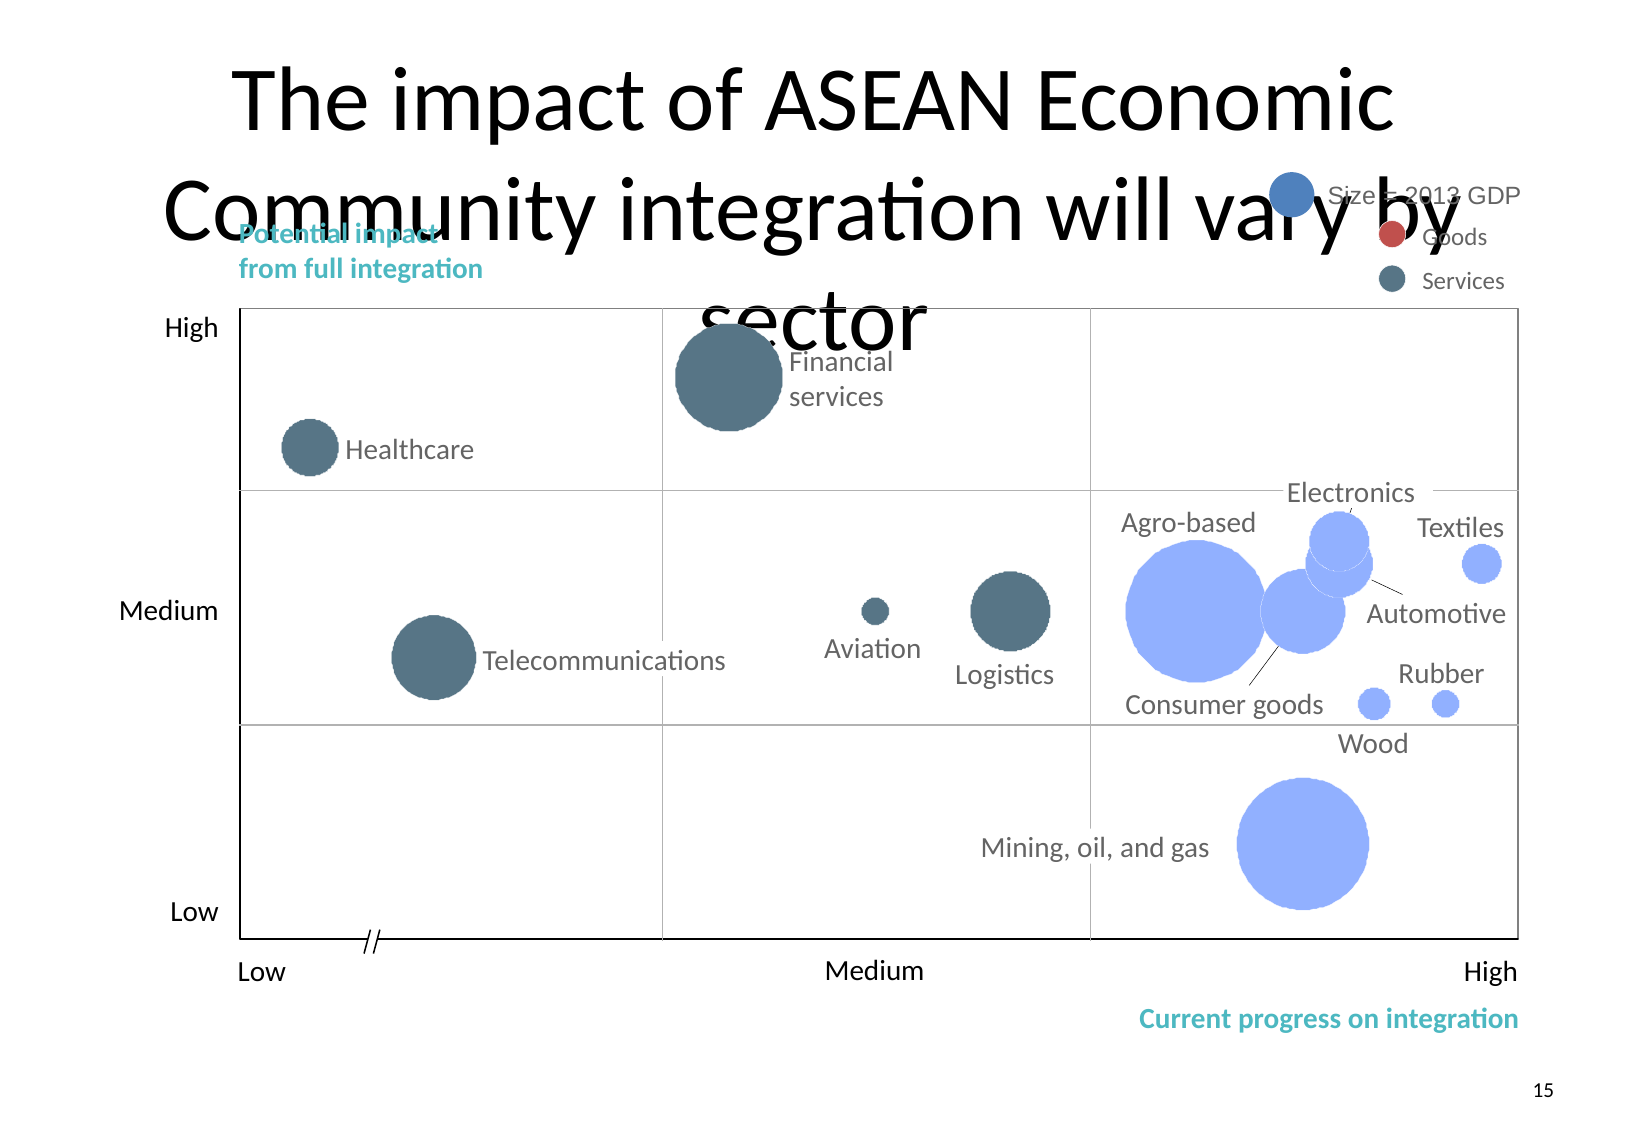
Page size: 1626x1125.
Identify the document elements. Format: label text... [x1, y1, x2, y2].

text_box [1376, 263, 1408, 285]
text_box Potential impact from full integration [238, 214, 514, 284]
text_box Services [1422, 264, 1518, 285]
title The impact of ASEAN Economic Community integration will vary by sector [103, 38, 1525, 369]
text_box Low [127, 892, 213, 928]
text_box [1376, 226, 1408, 250]
text_box Low [237, 967, 297, 988]
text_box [1248, 646, 1279, 686]
text_box High [127, 308, 213, 344]
text_box Goods [1422, 226, 1496, 251]
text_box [1371, 579, 1403, 595]
text_box High [1452, 967, 1518, 988]
text_box Medium [109, 591, 213, 627]
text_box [218, 287, 1535, 959]
text_box Medium [818, 967, 931, 987]
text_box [1268, 171, 1523, 218]
text_box Current progress on integration [1080, 967, 1520, 1035]
